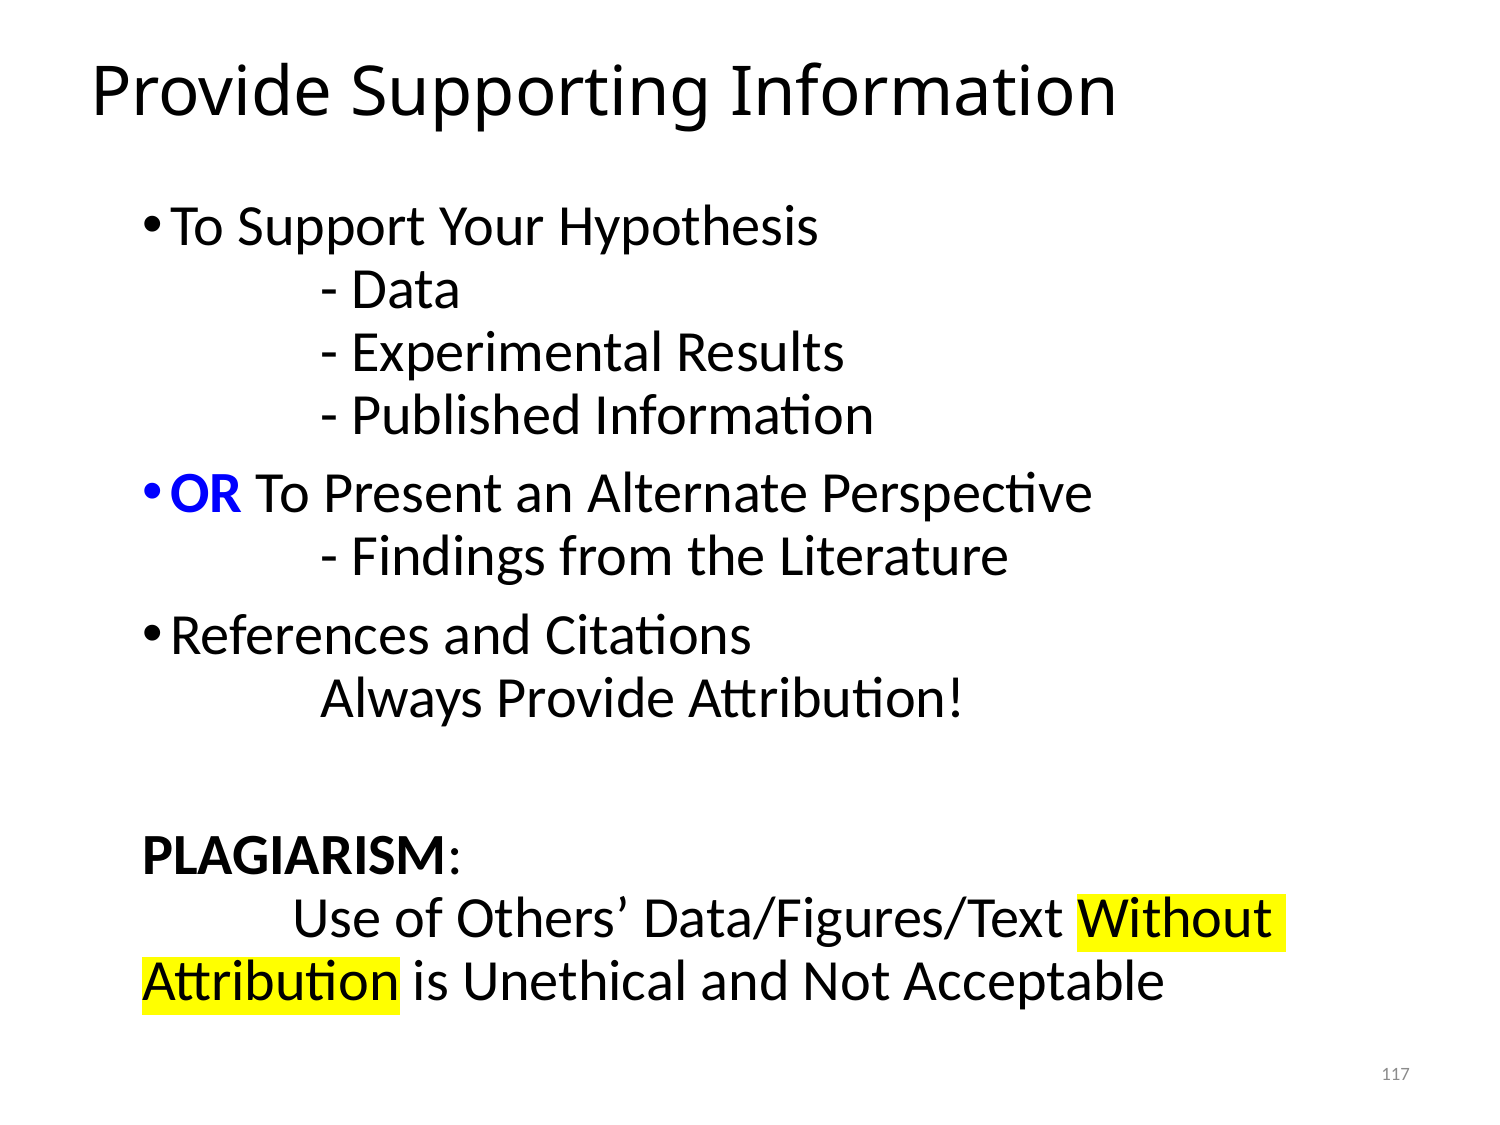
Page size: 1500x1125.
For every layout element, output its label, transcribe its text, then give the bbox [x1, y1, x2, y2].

title Provide Supporting Information [75, 0, 1425, 188]
slide_number 117 [1074, 1042, 1425, 1103]
list To Support Your Hypothesis - Data - Experimental Results - Published Information OR To Present an Alternate Perspective - Findings from the Literature References and Citations Always Provide Attribution! PLAGIARISM: Use of Others’ Data/Figures/Text Without Attribution is Unethical and Not Acceptable [127, 187, 1392, 902]
